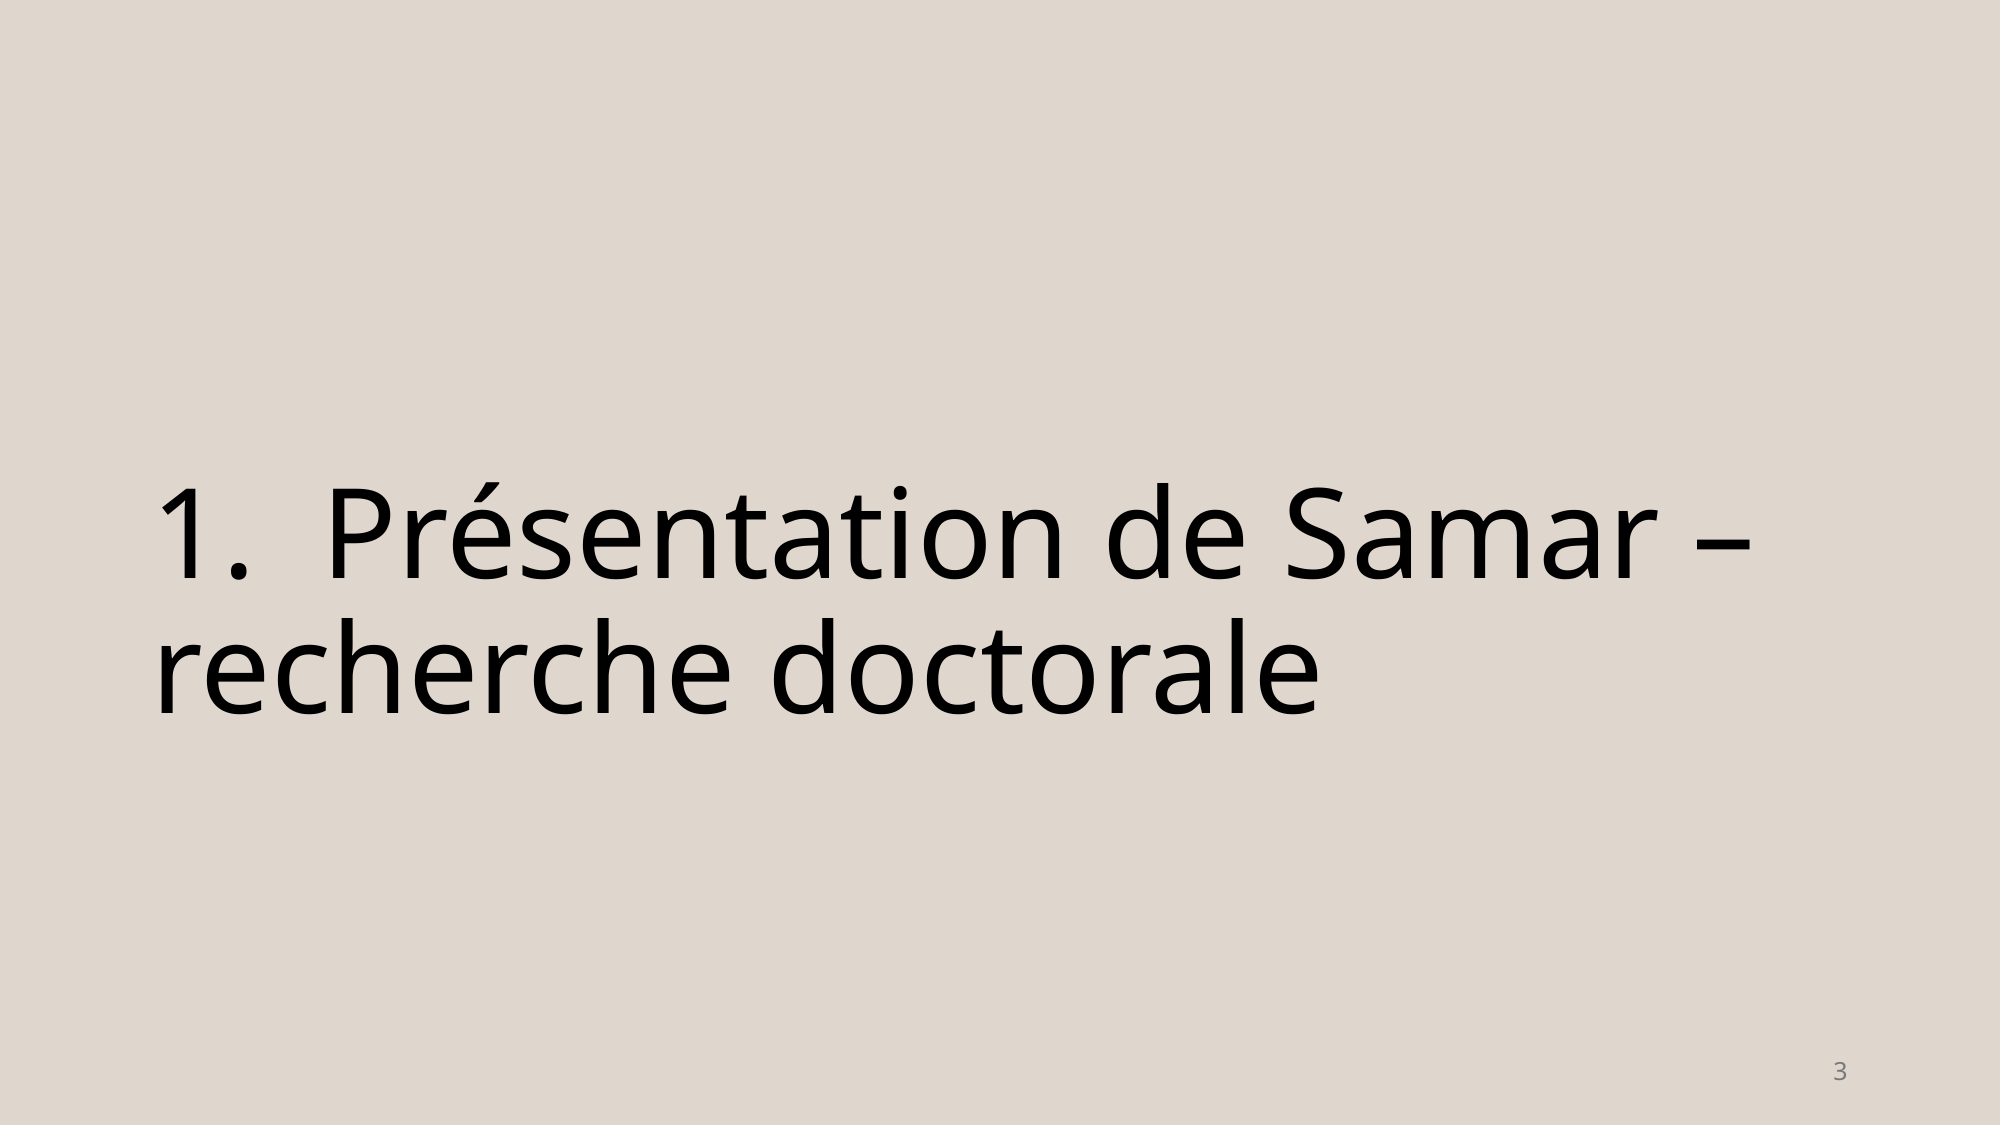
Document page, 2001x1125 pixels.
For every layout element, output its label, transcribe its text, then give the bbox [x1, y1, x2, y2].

slide_number 3 [1412, 1042, 1863, 1103]
title 1. Présentation de Samar – recherche doctorale [136, 280, 1862, 749]
